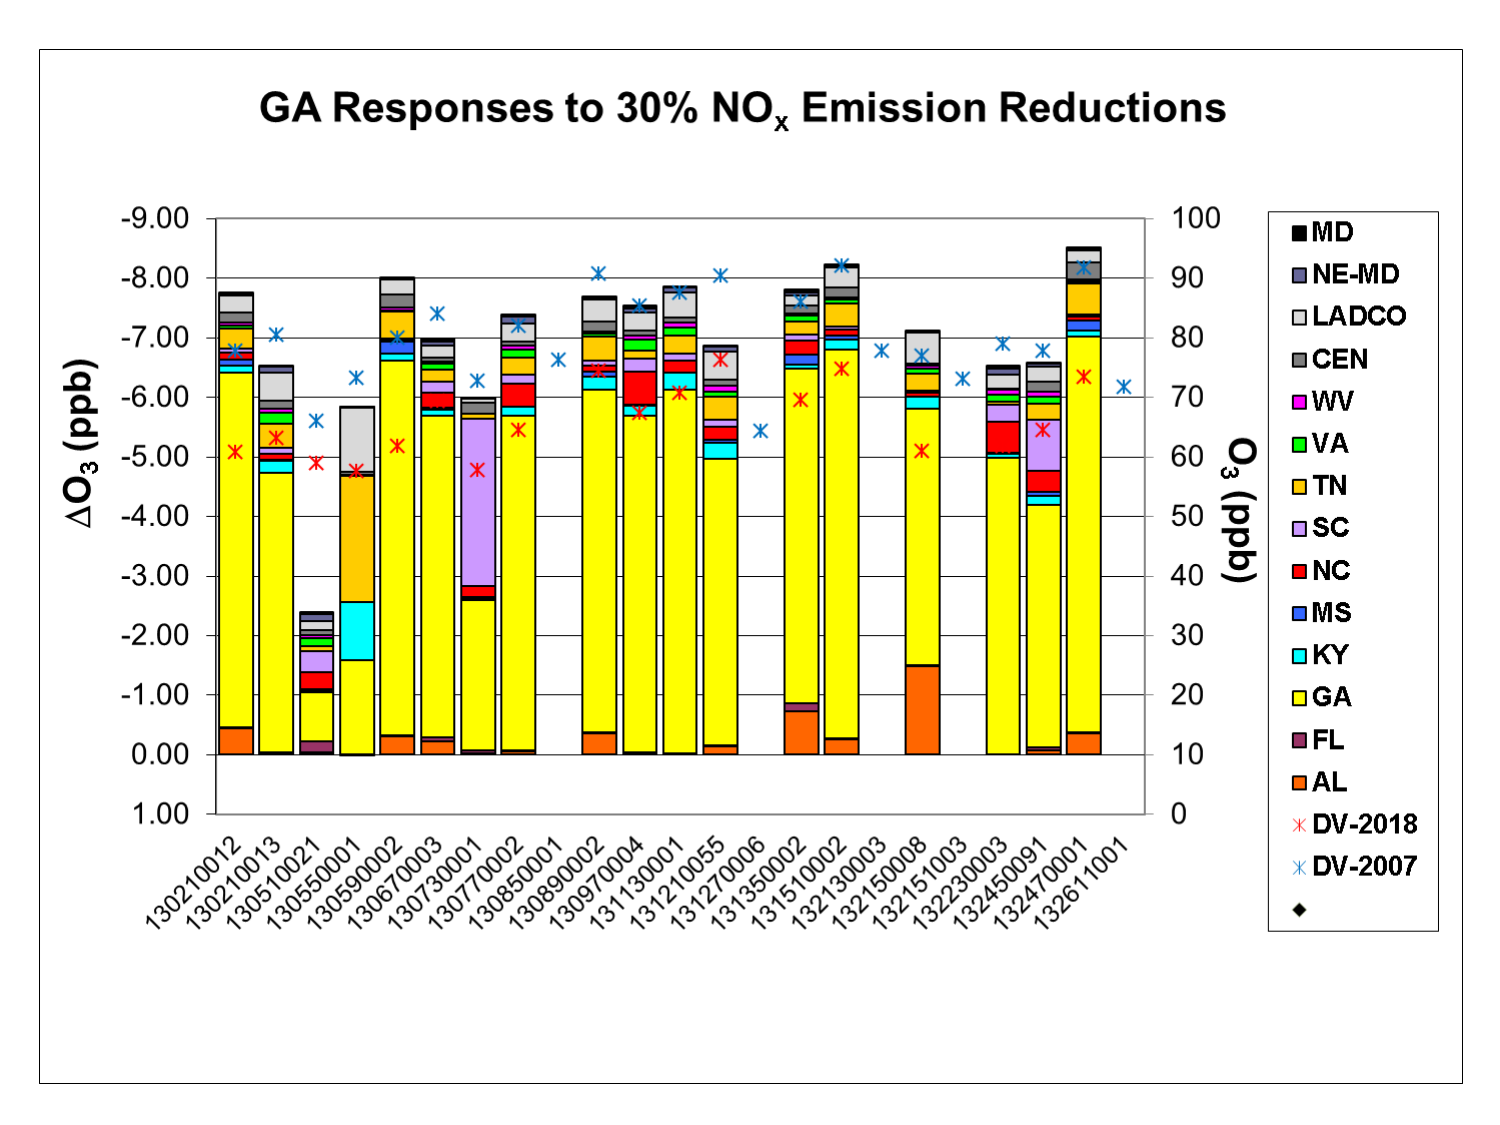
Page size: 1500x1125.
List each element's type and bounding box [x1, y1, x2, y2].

picture [39, 49, 1463, 1084]
